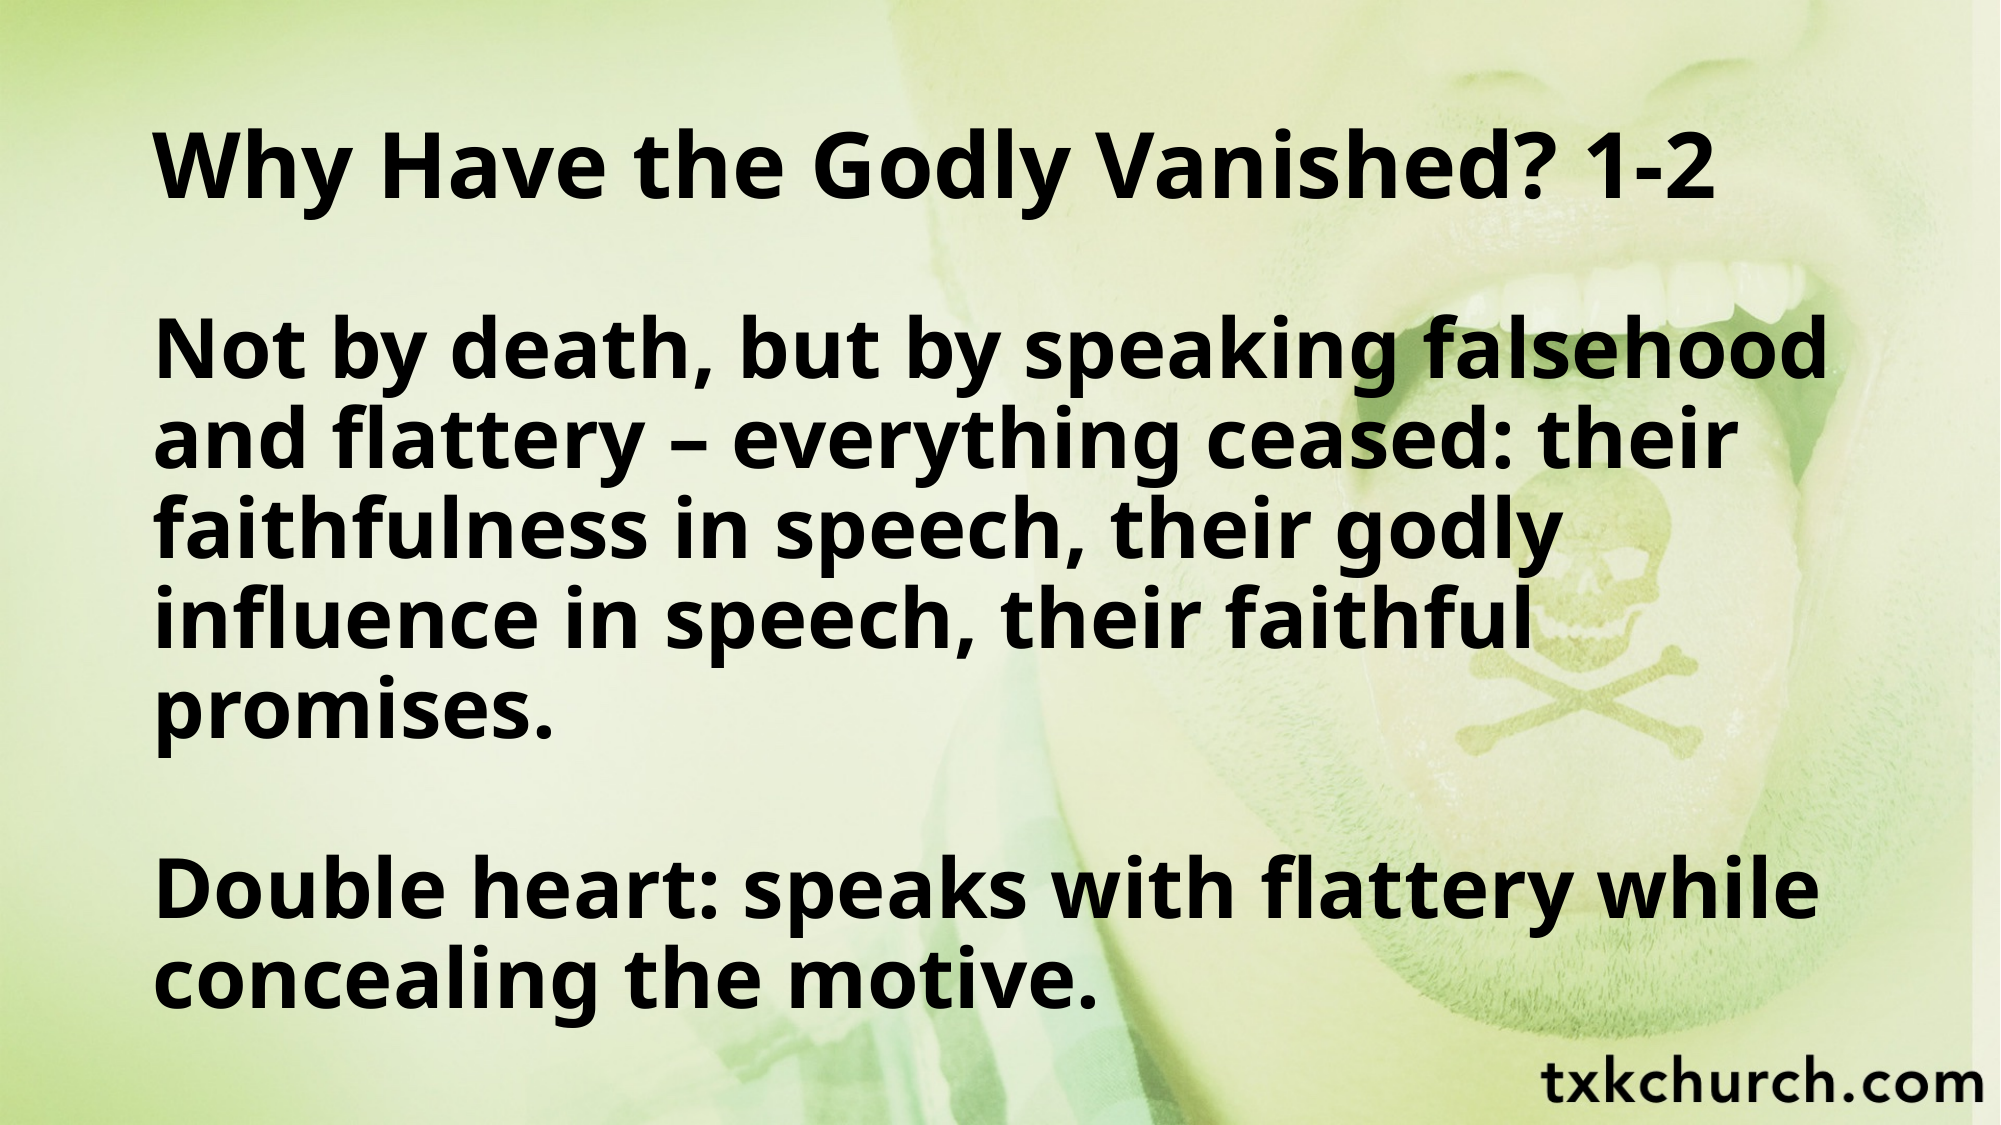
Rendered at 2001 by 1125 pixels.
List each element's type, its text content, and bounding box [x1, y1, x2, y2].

picture [0, 0, 2001, 1125]
list Not by death, but by speaking falsehood and flattery – everything ceased: their faithfulness in speech, their godly influence in speech, their faithful promises. Double heart: speaks with flattery while concealing the motive. [137, 299, 1863, 1014]
title Why Have the Godly Vanished? 1-2 [137, 59, 1863, 278]
